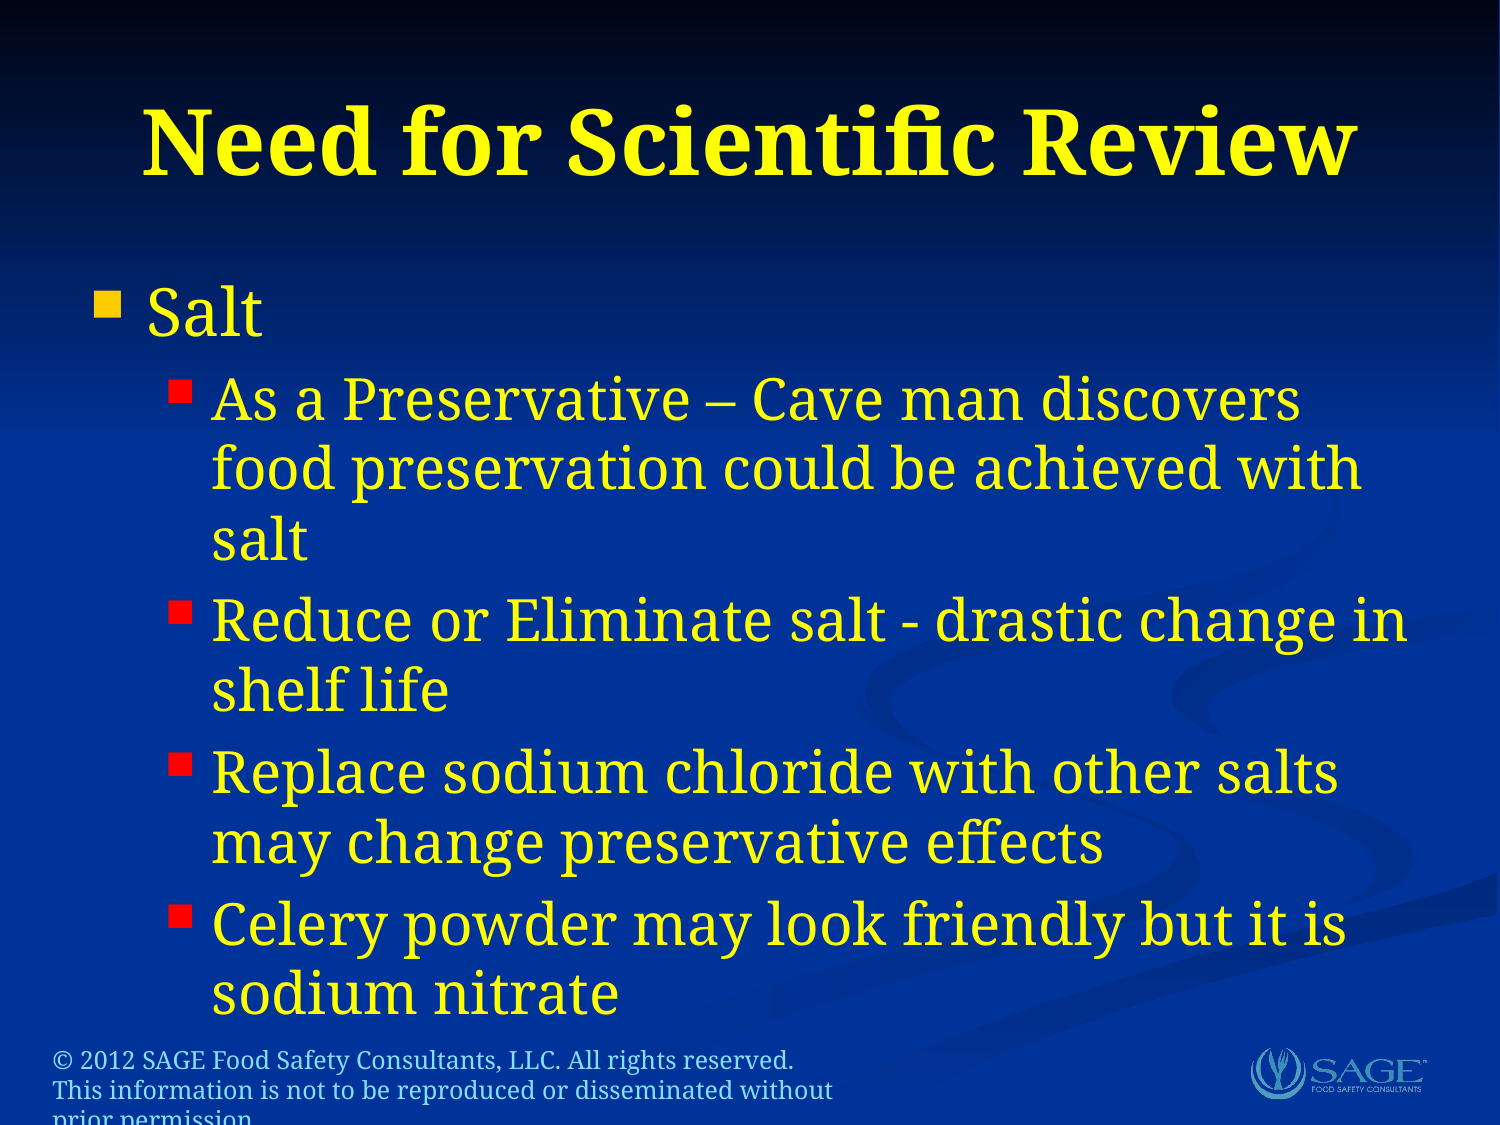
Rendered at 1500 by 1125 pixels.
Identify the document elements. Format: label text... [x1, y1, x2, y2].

picture [1250, 1047, 1428, 1100]
list Salt As a Preservative – Cave man discovers food preservation could be achieved with salt Reduce or Eliminate salt - drastic change in shelf life Replace sodium chloride with other salts may change preservative effects Celery powder may look friendly but it is sodium nitrate [74, 262, 1426, 1006]
title Need for Scientific Review [74, 44, 1426, 233]
